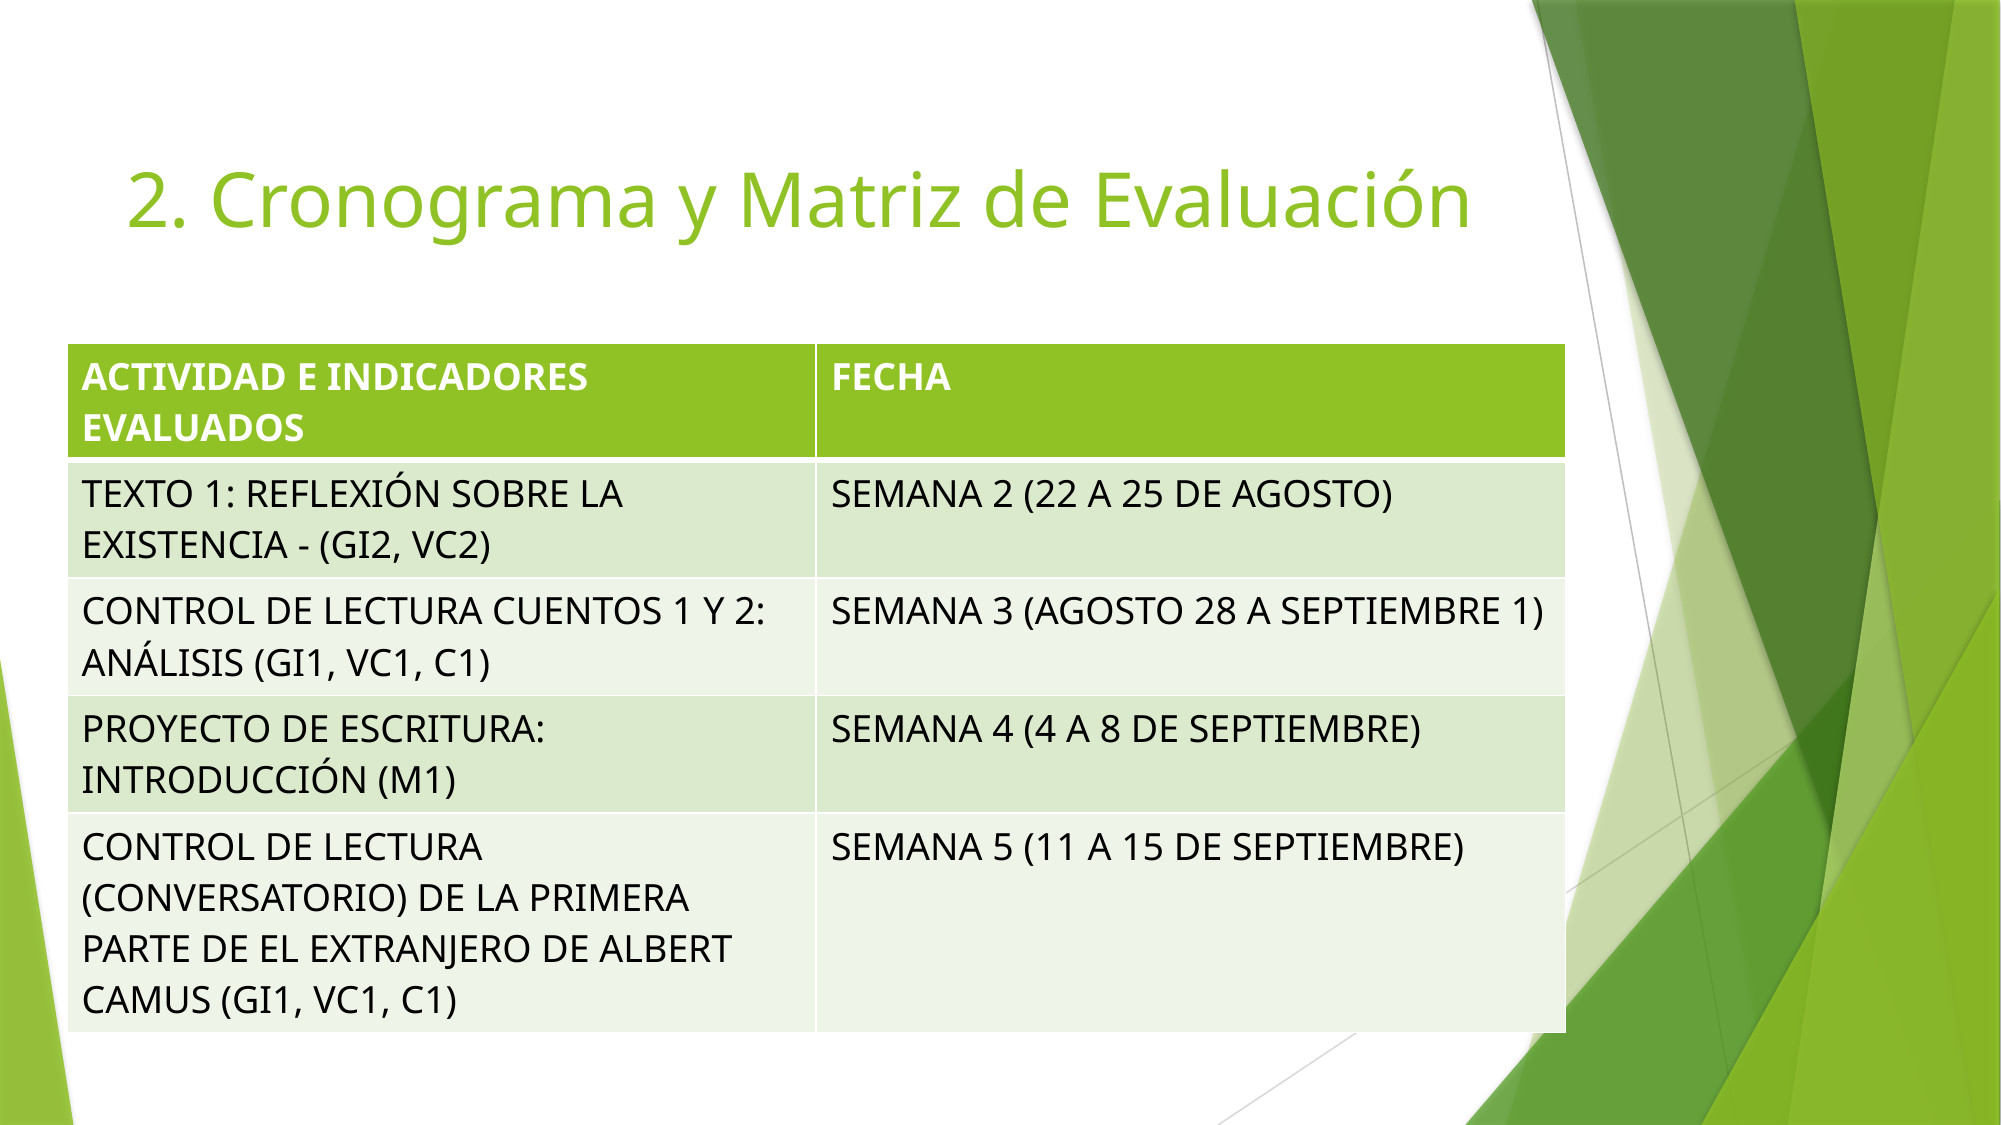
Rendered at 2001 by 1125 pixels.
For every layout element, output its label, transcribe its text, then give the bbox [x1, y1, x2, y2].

table_header FECHA [817, 344, 1565, 457]
table_cell SEMANA 2 (22 A 25 DE AGOSTO) [817, 463, 1565, 577]
table_cell ​TEXTO 1: REFLEXIÓN SOBRE LA EXISTENCIA - (GI2, VC2)​ [68, 463, 815, 577]
title 2. Cronograma y Matriz de Evaluación [111, 99, 1522, 294]
table_cell SEMANA 5 (11 A 15 DE SEPTIEMBRE) [817, 814, 1565, 1032]
table_cell CONTROL DE LECTURA (CONVERSATORIO) DE LA PRIMERA PARTE DE EL EXTRANJERO DE ALBERT CAMUS (GI1, VC1, C1)​ [68, 814, 815, 1032]
table_cell PROYECTO DE ESCRITURA: INTRODUCCIÓN (M1)​ [68, 696, 815, 812]
table_cell SEMANA 3 (AGOSTO 28 A SEPTIEMBRE 1) [817, 579, 1565, 695]
table_cell SEMANA 4 (4 A 8 DE SEPTIEMBRE) [817, 696, 1565, 812]
table_cell CONTROL DE LECTURA CUENTOS 1 Y 2: ANÁLISIS (GI1, VC1, C1) ​ [68, 579, 815, 695]
table_header ACTIVIDAD E INDICADORES EVALUADOS [68, 344, 815, 457]
